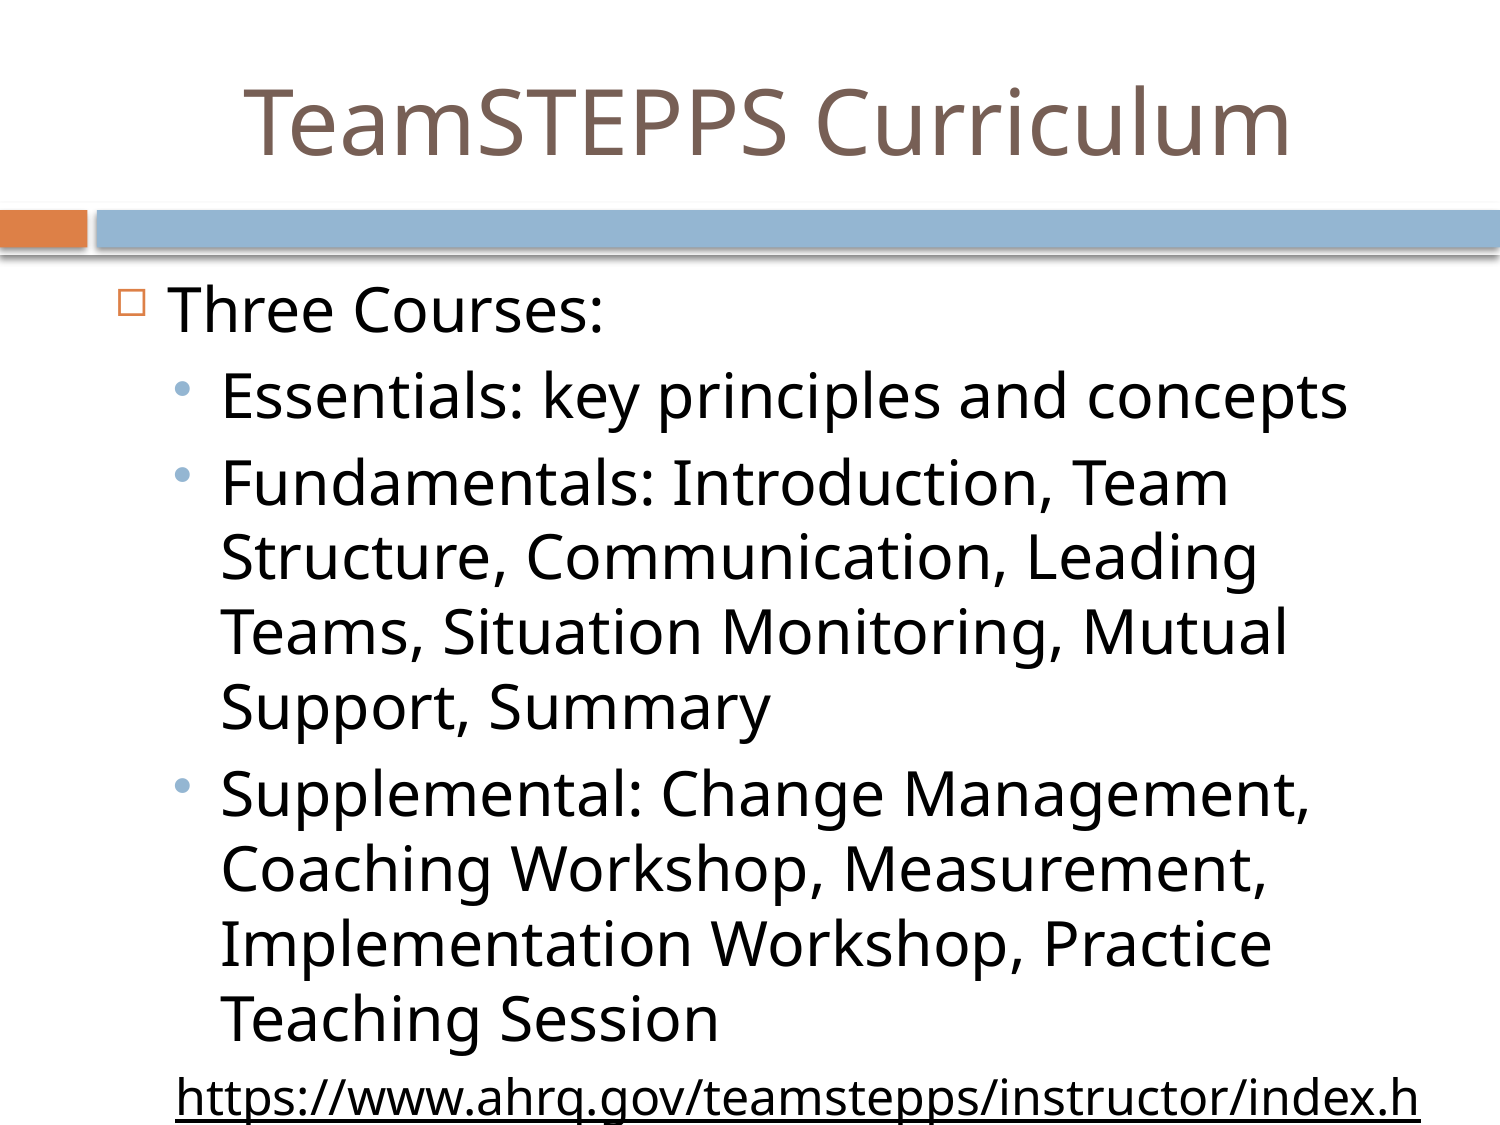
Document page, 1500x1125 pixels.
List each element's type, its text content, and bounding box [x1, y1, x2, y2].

title TeamSTEPPS Curriculum [100, 37, 1438, 200]
list Three Courses: Essentials: key principles and concepts Fundamentals: Introduction, Team Structure, Communication, Leading Teams, Situation Monitoring, Mutual Support, Summary Supplemental: Change Management, Coaching Workshop, Measurement, Implementation Workshop, Practice Teaching Session https://www.ahrq.gov/teamstepps/instructor/index.html [100, 262, 1438, 1000]
